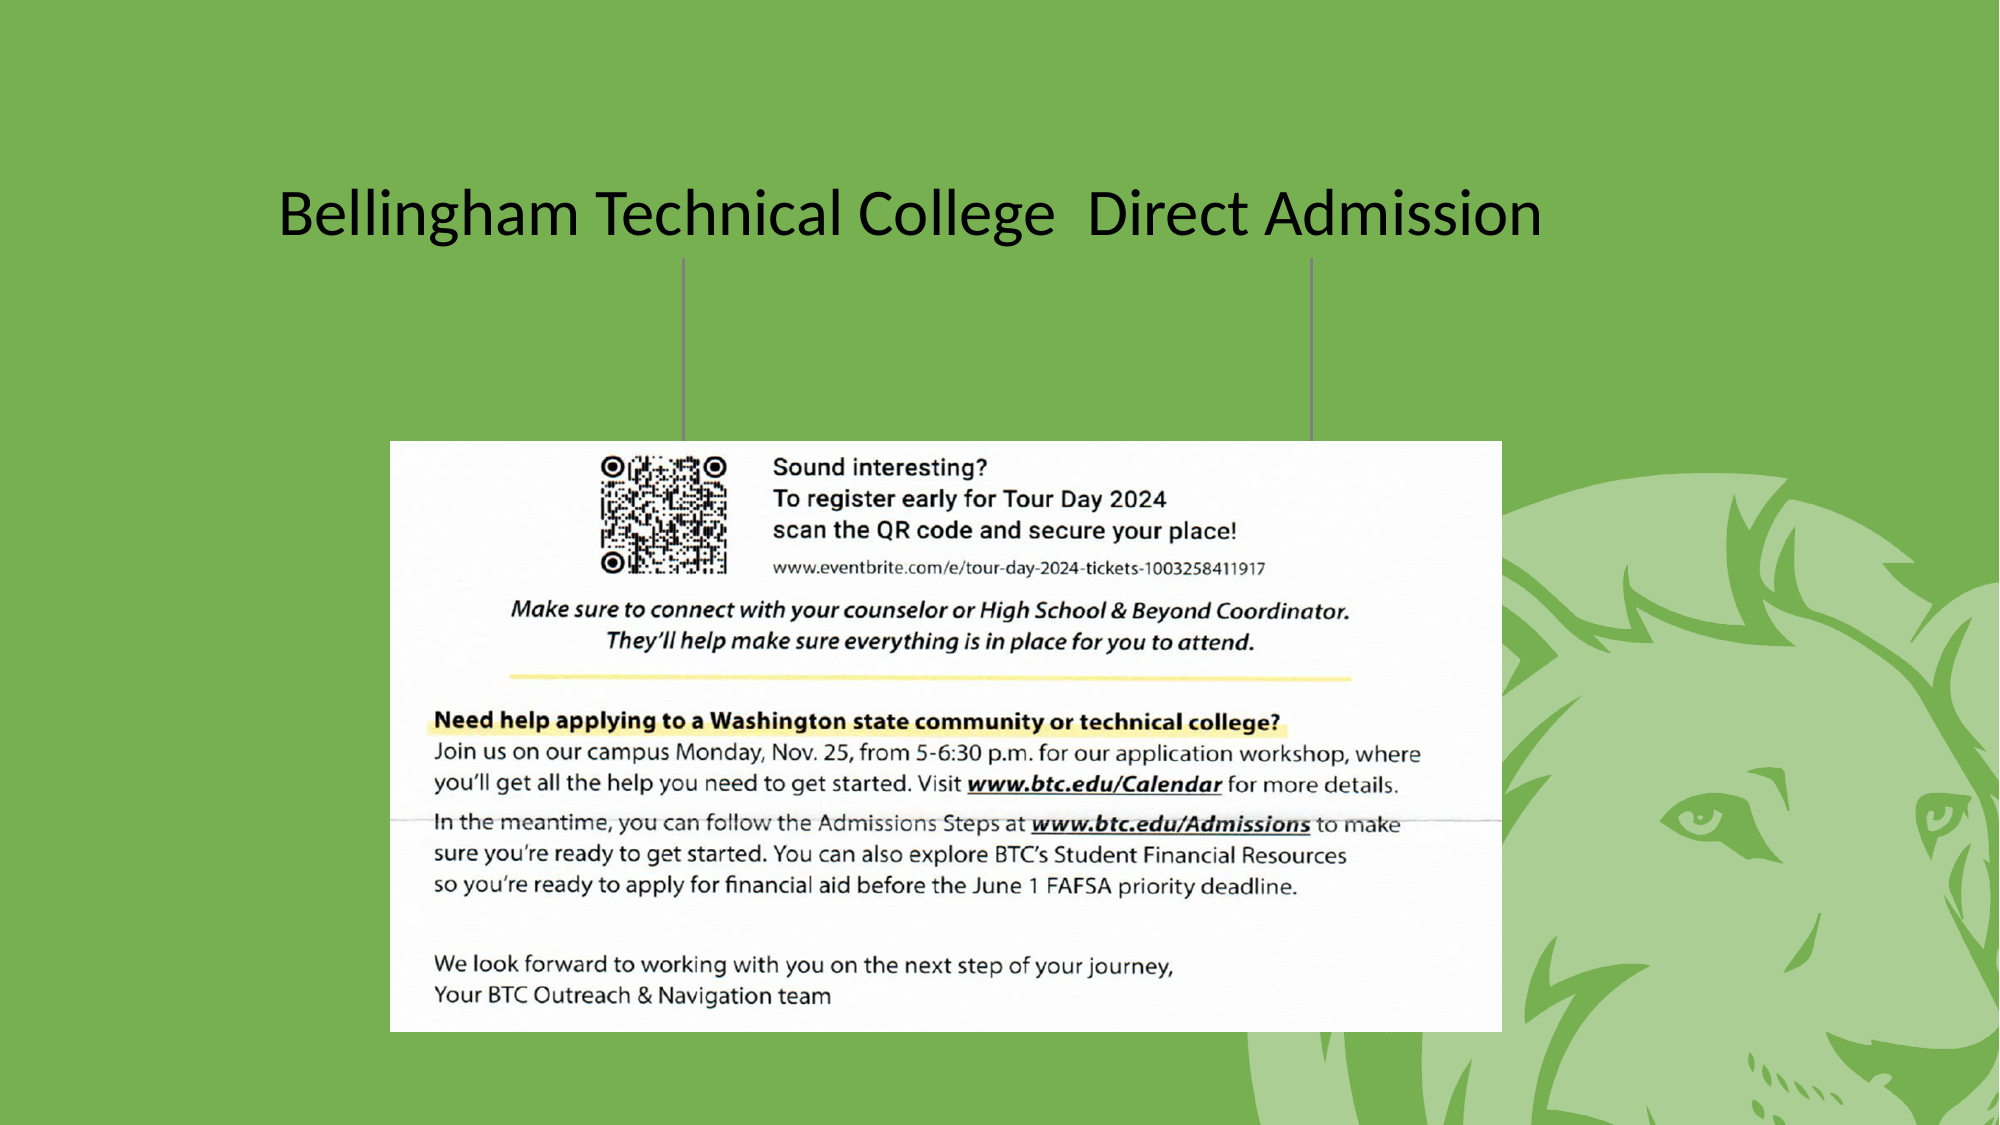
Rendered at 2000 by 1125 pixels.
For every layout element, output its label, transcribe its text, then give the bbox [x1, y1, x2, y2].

text_box Bellingham Technical College Direct Admission [218, 161, 1639, 257]
picture [390, 441, 2000, 1125]
